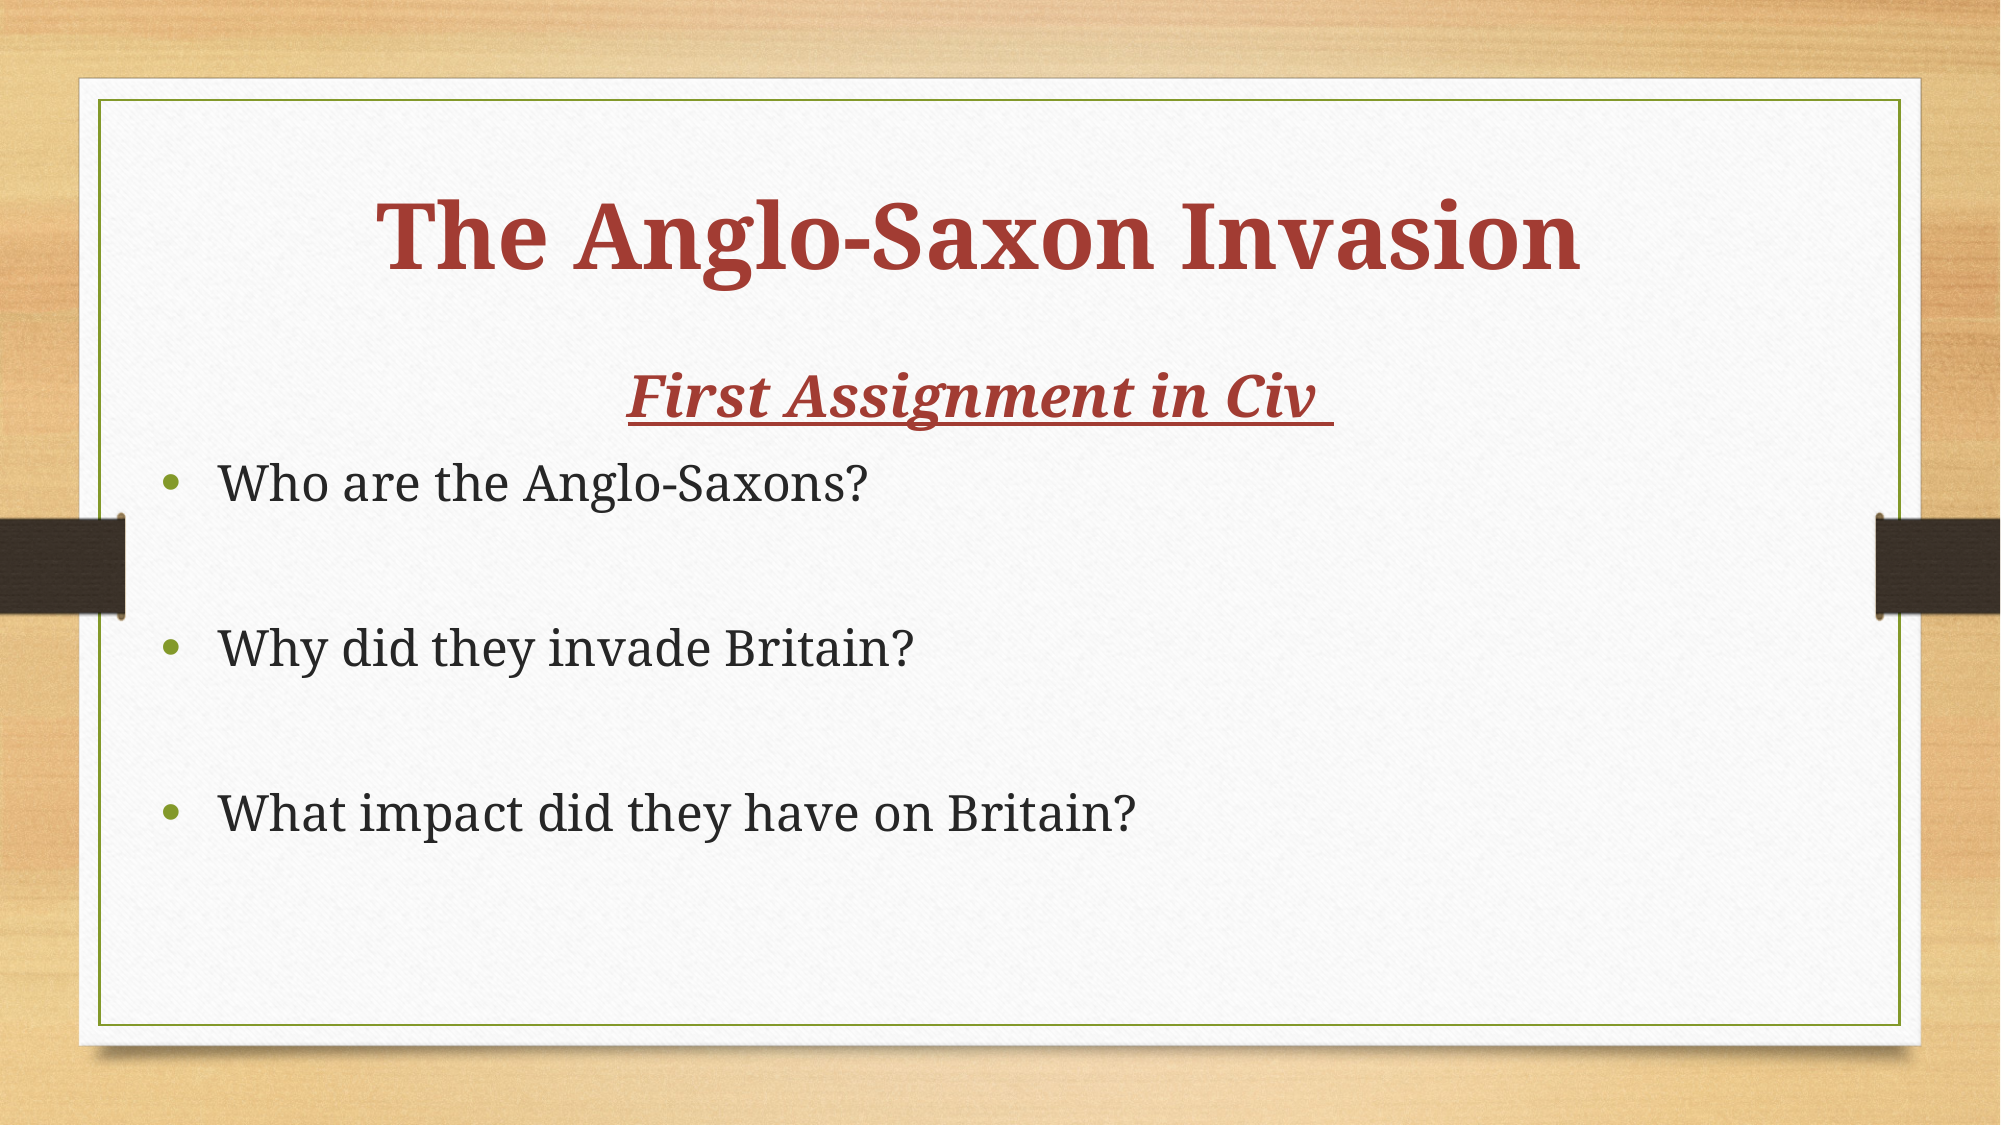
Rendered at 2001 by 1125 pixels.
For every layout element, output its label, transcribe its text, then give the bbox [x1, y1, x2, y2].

picture [0, 0, 2001, 1125]
text_box The Anglo-Saxon Invasion [146, 170, 1816, 309]
text_box First Assignment in Civ Who are the Anglo-Saxons? Why did they invade Britain? What impact did they have on Britain? [146, 351, 1816, 955]
